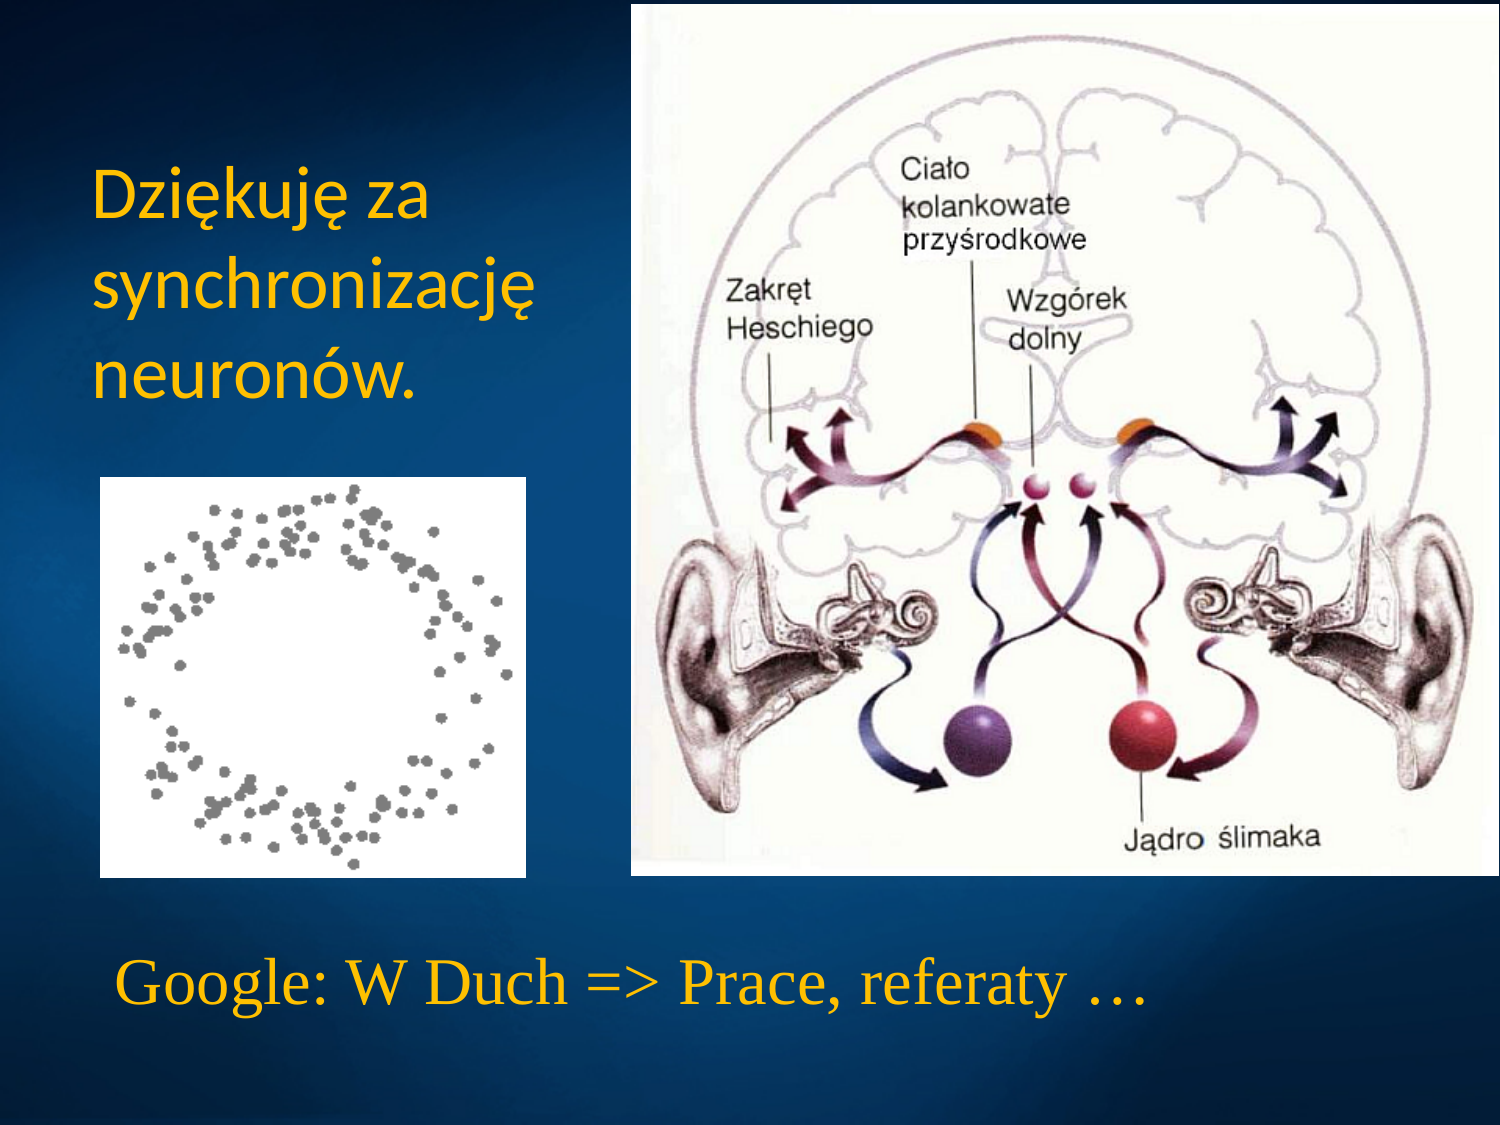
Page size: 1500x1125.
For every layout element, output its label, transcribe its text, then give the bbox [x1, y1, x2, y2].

text_box Google: W Duch => Prace, referaty … [100, 930, 1436, 1026]
list Dziękuję za synchronizację neuronów. [76, 31, 565, 563]
picture [0, 0, 1500, 1125]
